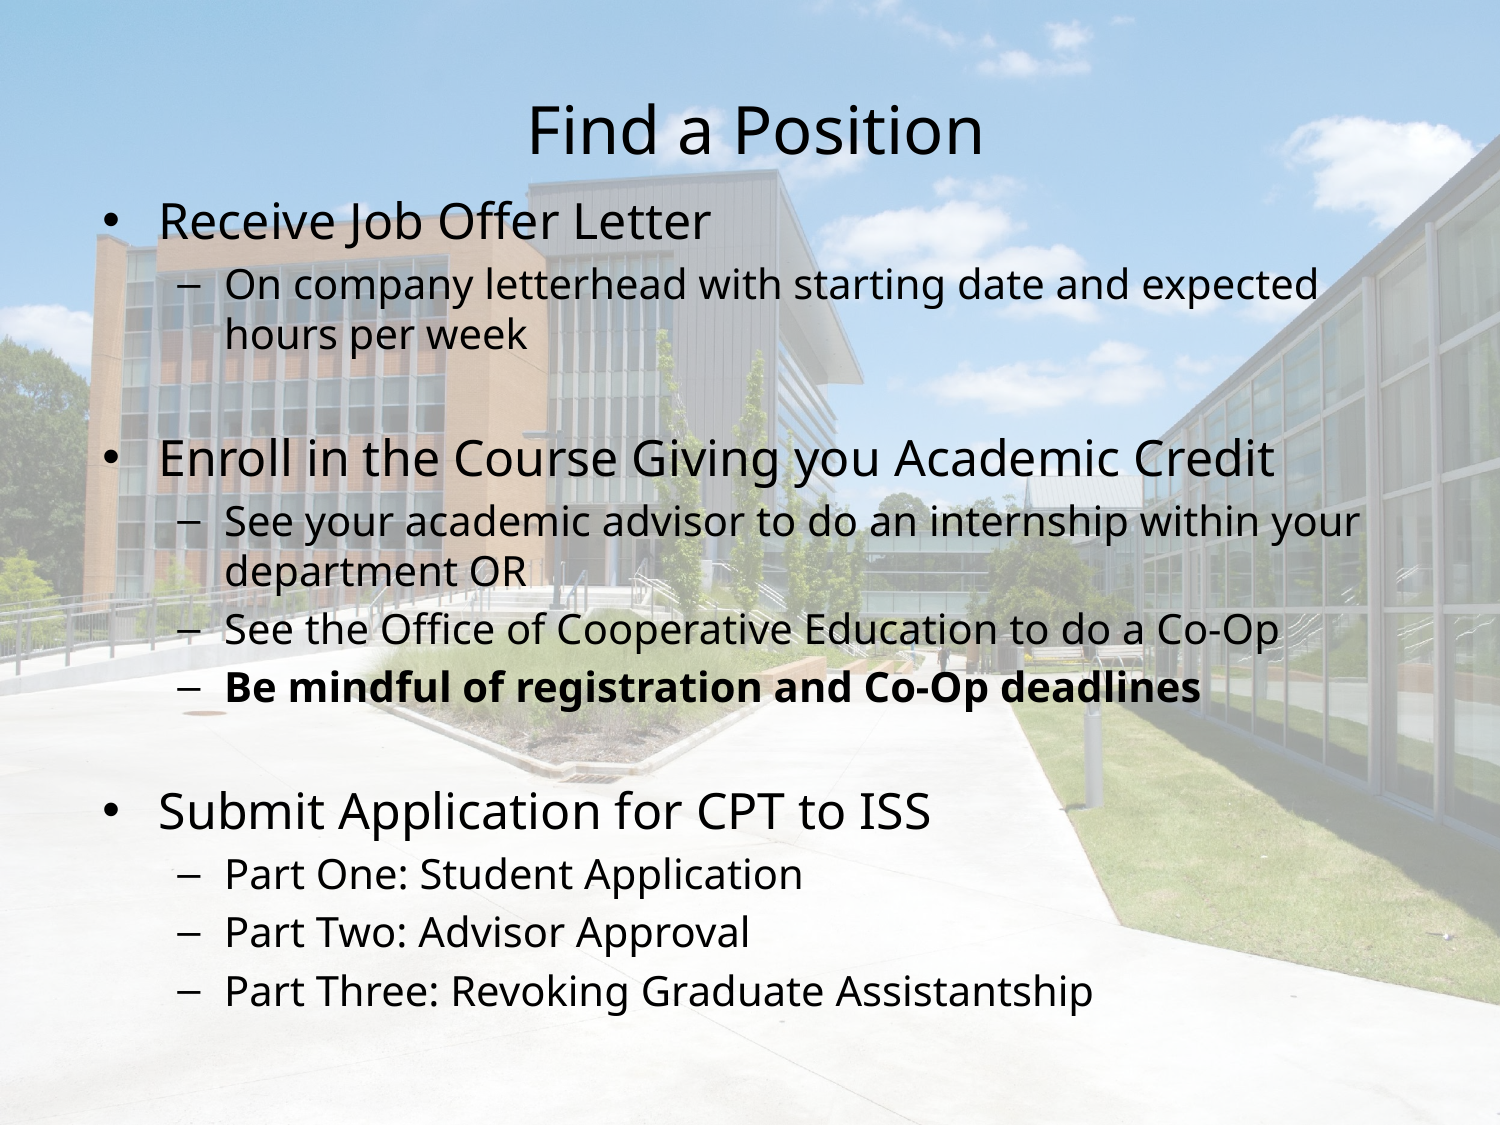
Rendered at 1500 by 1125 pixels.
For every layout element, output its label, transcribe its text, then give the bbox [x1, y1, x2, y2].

title Find a Position [45, 22, 1468, 233]
list Receive Job Offer Letter On company letterhead with starting date and expected hours per week Enroll in the Course Giving you Academic Credit See your academic advisor to do an internship within your department OR See the Office of Cooperative Education to do a Co-Op Be mindful of registration and Co-Op deadlines Submit Application for CPT to ISS Part One: Student Application Part Two: Advisor Approval Part Three: Revoking Graduate Assistantship [87, 182, 1438, 1019]
